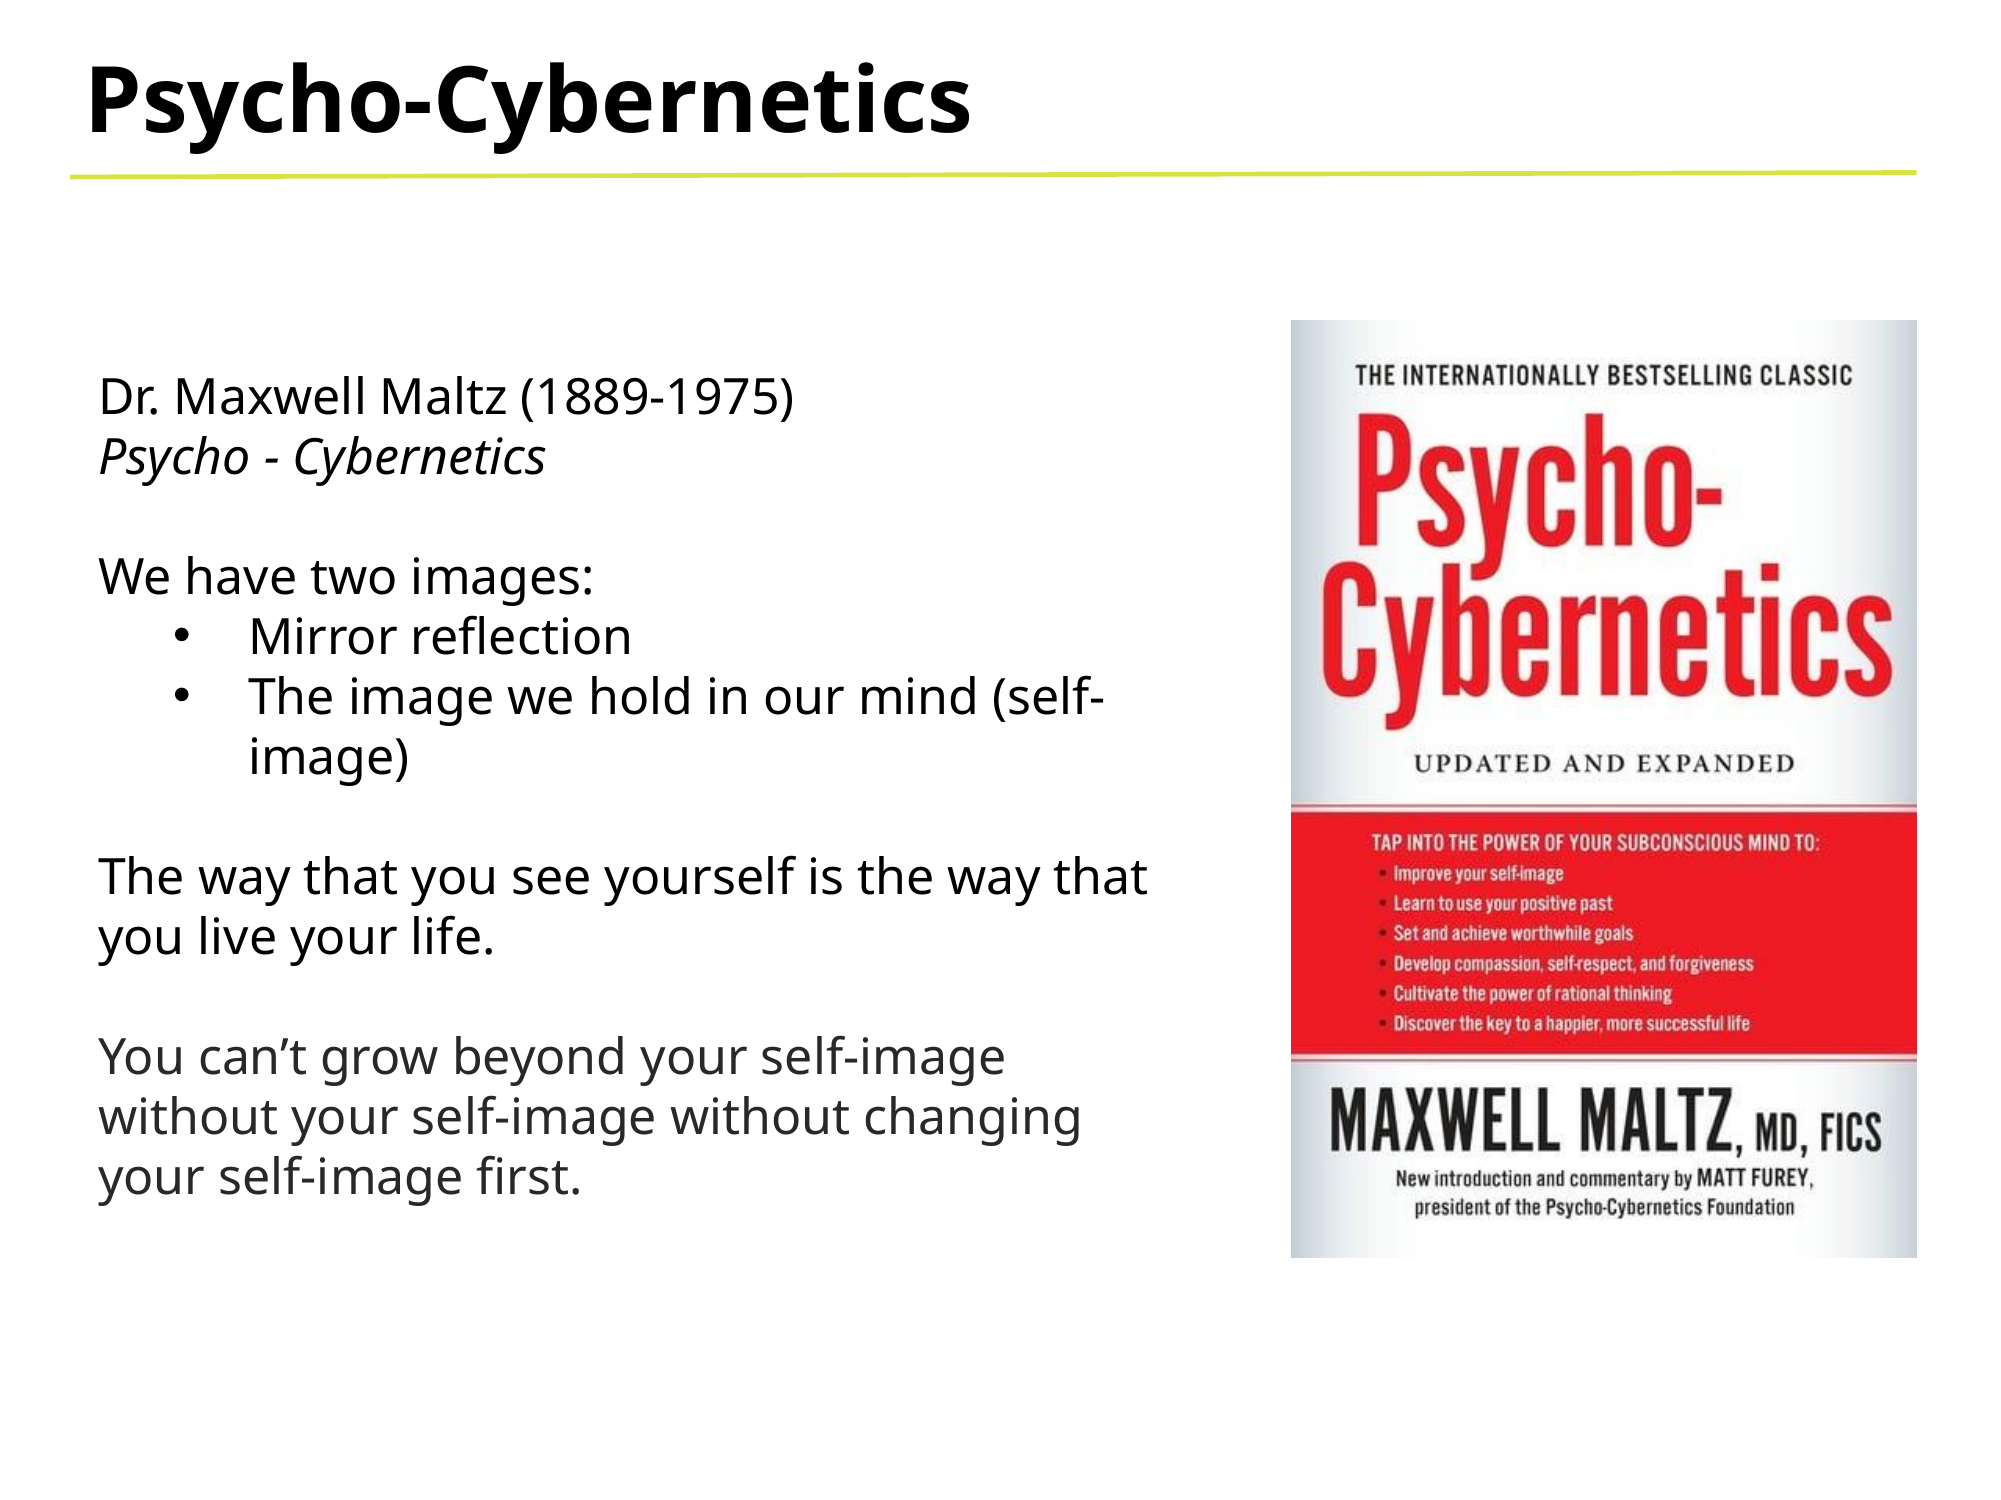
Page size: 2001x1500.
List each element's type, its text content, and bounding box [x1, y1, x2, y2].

text_box Dr. Maxwell Maltz (1889-1975) Psycho - Cybernetics We have two images: Mirror reflection The image we hold in our mind (self-image) The way that you see yourself is the way that you live your life. You can’t grow beyond your self-image without your self-image without changing your self-image first. [83, 357, 1194, 1212]
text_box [70, 172, 1917, 177]
text_box Psycho-Cybernetics [70, 33, 1917, 168]
picture [1291, 320, 1917, 1258]
